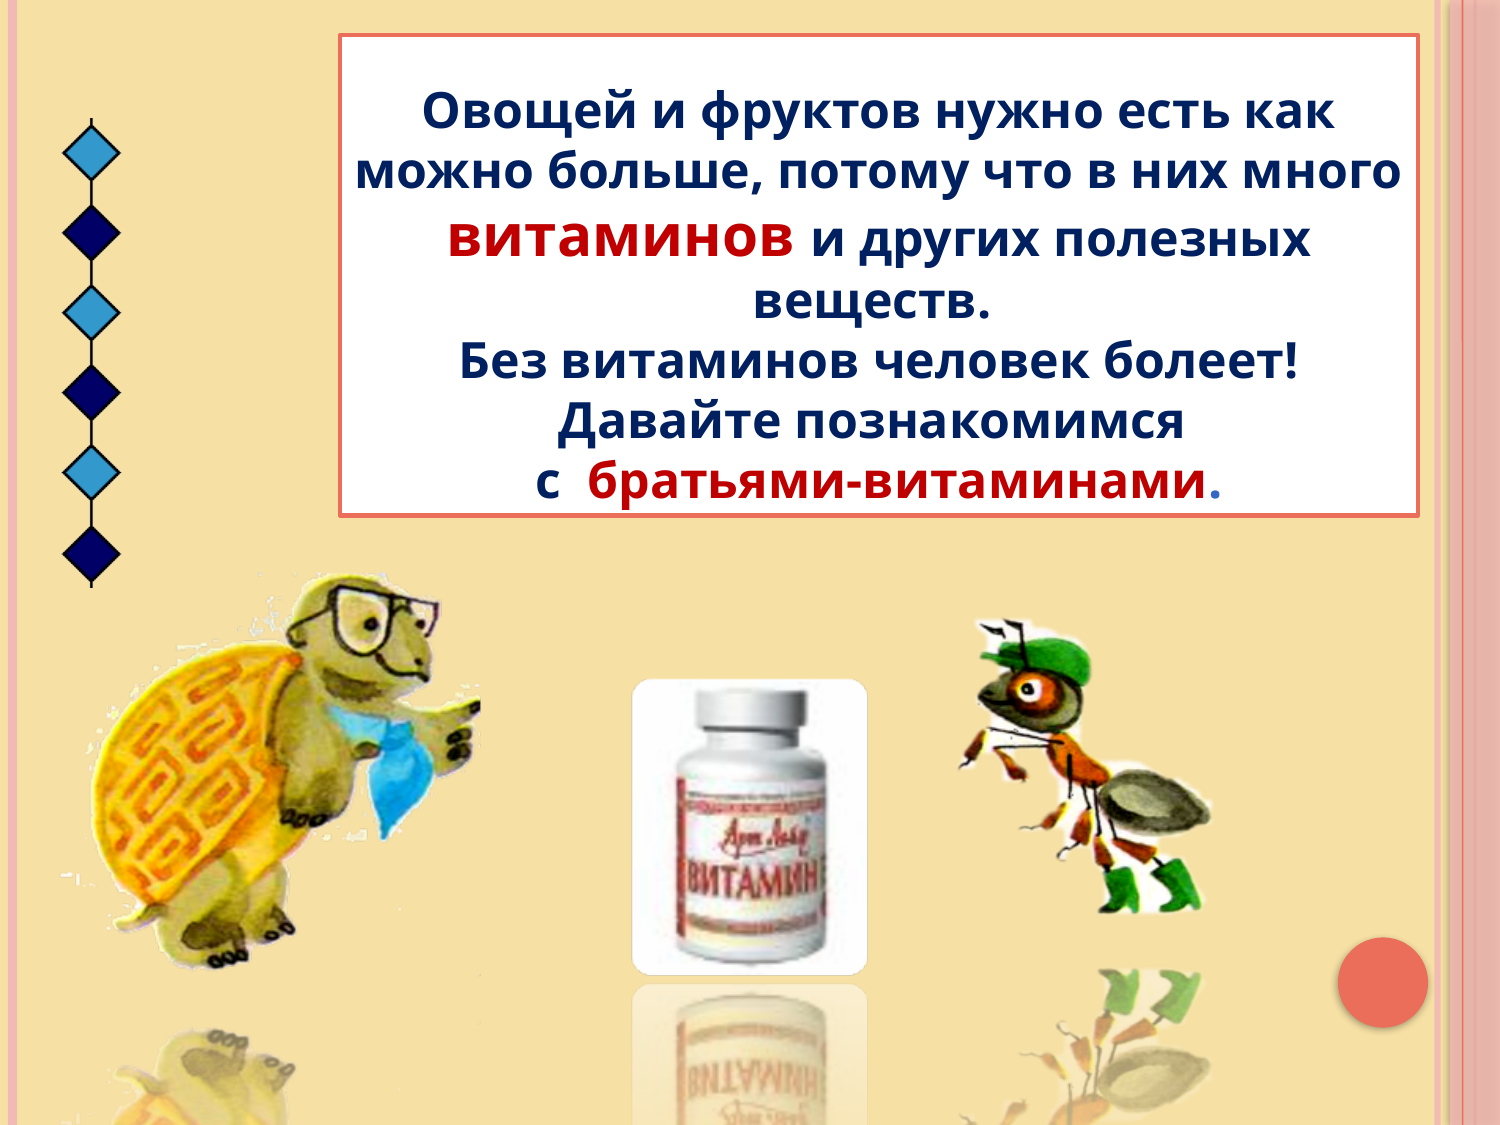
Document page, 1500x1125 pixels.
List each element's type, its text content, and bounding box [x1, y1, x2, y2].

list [910, 596, 1247, 1125]
picture [18, 0, 1434, 1125]
picture [1441, 0, 1449, 1125]
picture [0, 0, 7, 1125]
title Овощей и фруктов нужно есть как можно больше, потому что в них много витаминов и других полезных веществ. Без витаминов человек болеет! Давайте познакомимся с братьями-витаминами. [338, 33, 1420, 518]
